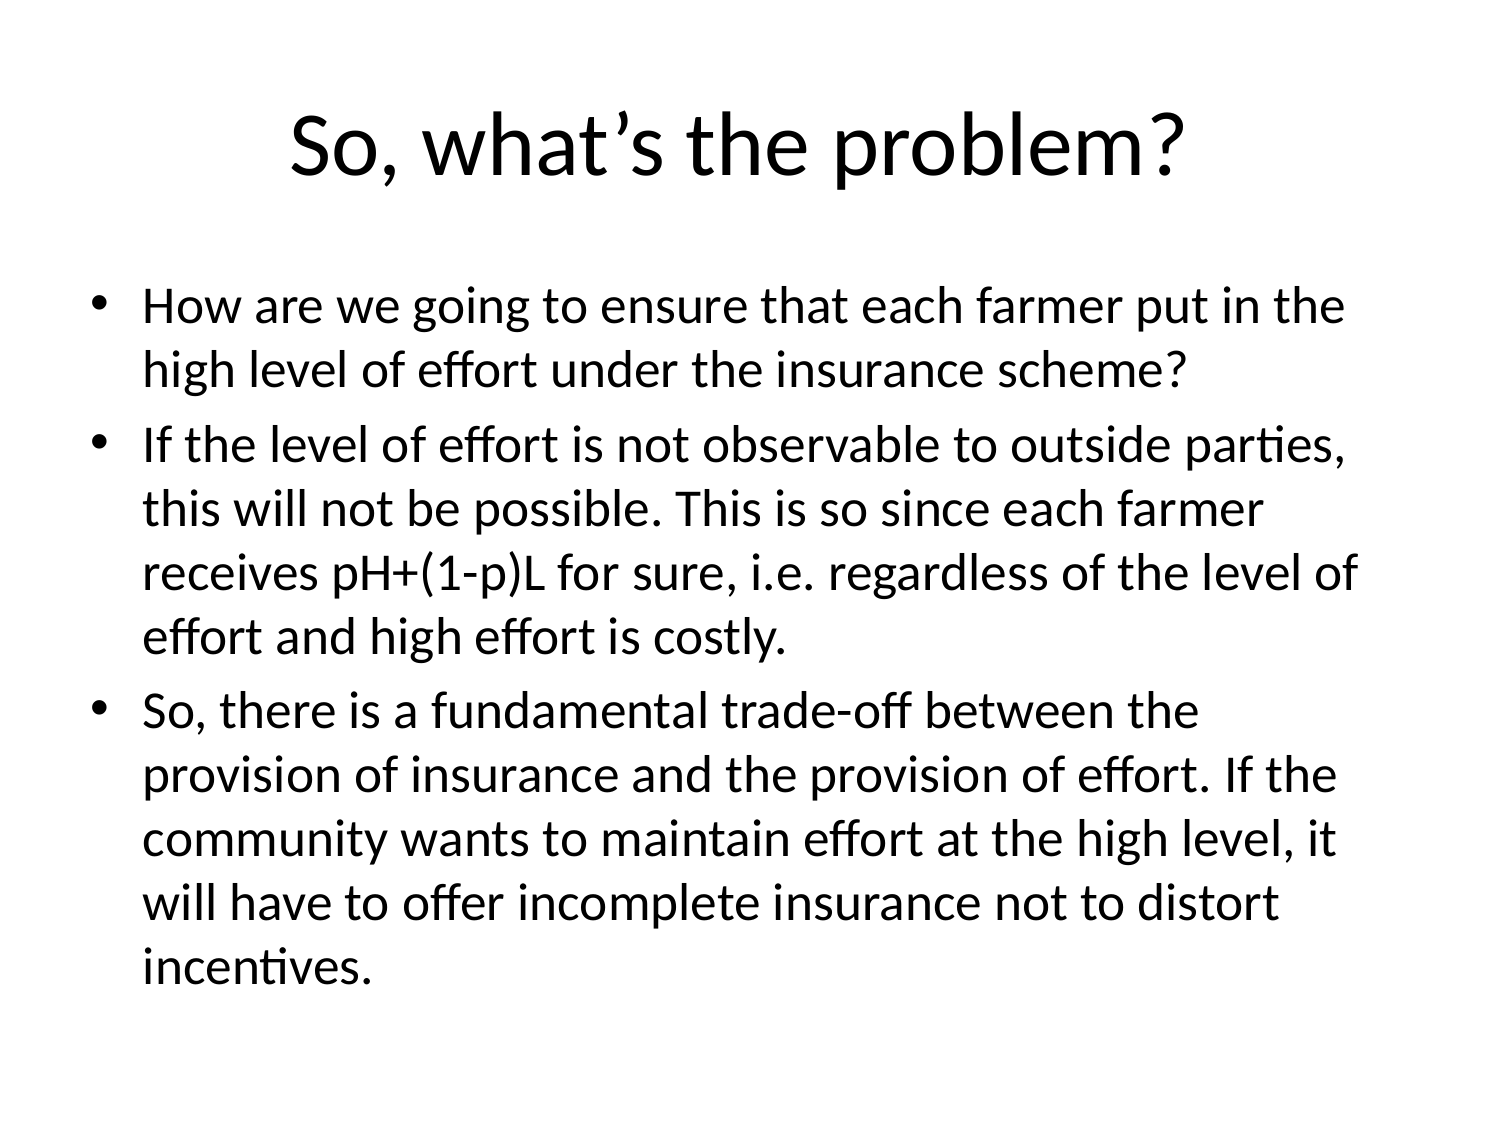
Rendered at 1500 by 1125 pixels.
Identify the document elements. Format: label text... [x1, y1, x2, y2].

title So, what’s the problem? [75, 45, 1425, 233]
list How are we going to ensure that each farmer put in the high level of effort under the insurance scheme? If the level of effort is not observable to outside parties, this will not be possible. This is so since each farmer receives pH+(1-p)L for sure, i.e. regardless of the level of effort and high effort is costly. So, there is a fundamental trade-off between the provision of insurance and the provision of effort. If the community wants to maintain effort at the high level, it will have to offer incomplete insurance not to distort incentives. [75, 262, 1425, 1005]
